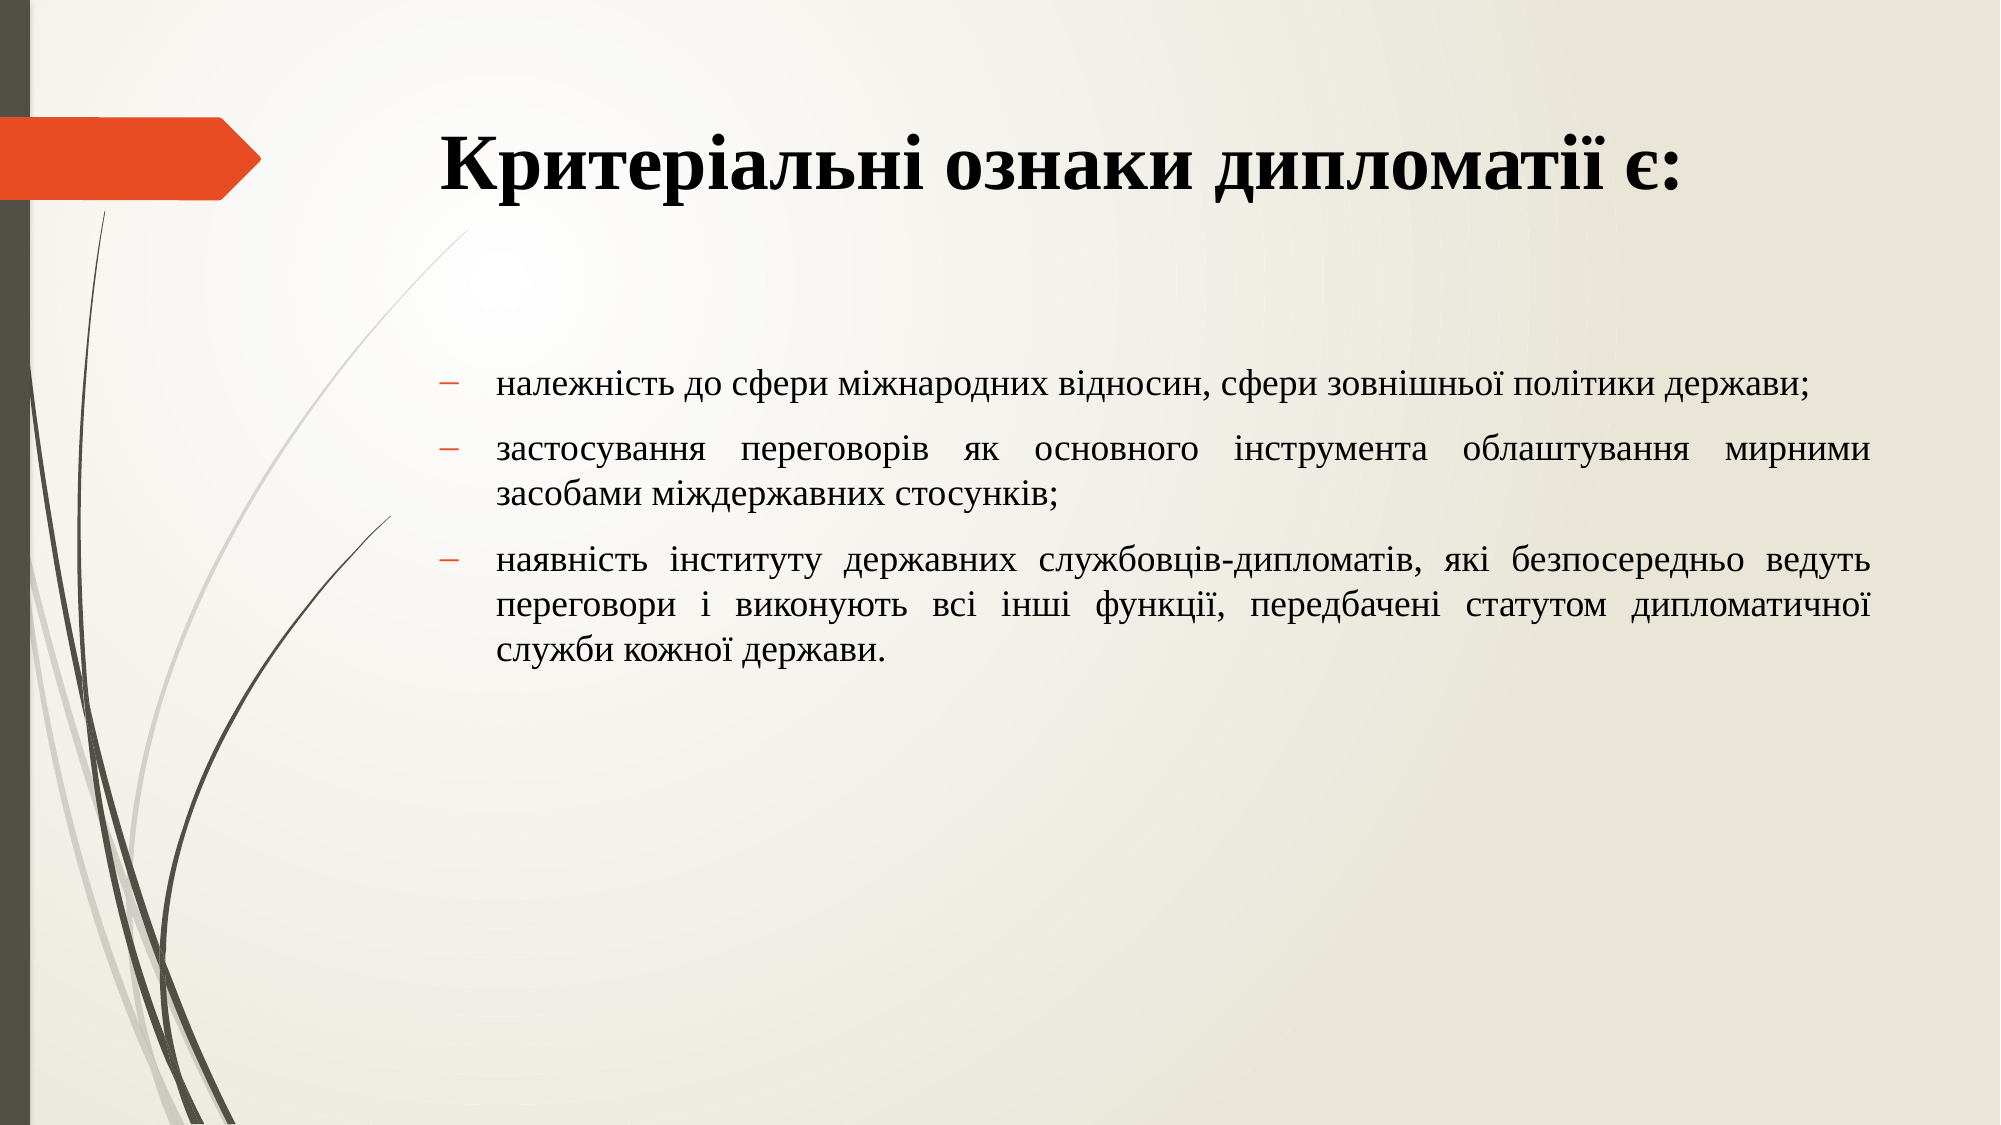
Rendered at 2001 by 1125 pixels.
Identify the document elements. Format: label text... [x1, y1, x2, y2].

list належність до сфери міжнародних відносин, сфери зовнішньої політики держави; застосування переговорів як основного інструмента облаштування мирними засобами міждержавних стосунків; наявність інституту державних службовців-дипломатів, які безпосередньо ведуть переговори і виконують всі інші функції, передбачені статутом дипломатичної служби кожної держави. [424, 350, 1888, 970]
title Критеріальні ознаки дипломатії є: [425, 102, 1888, 313]
